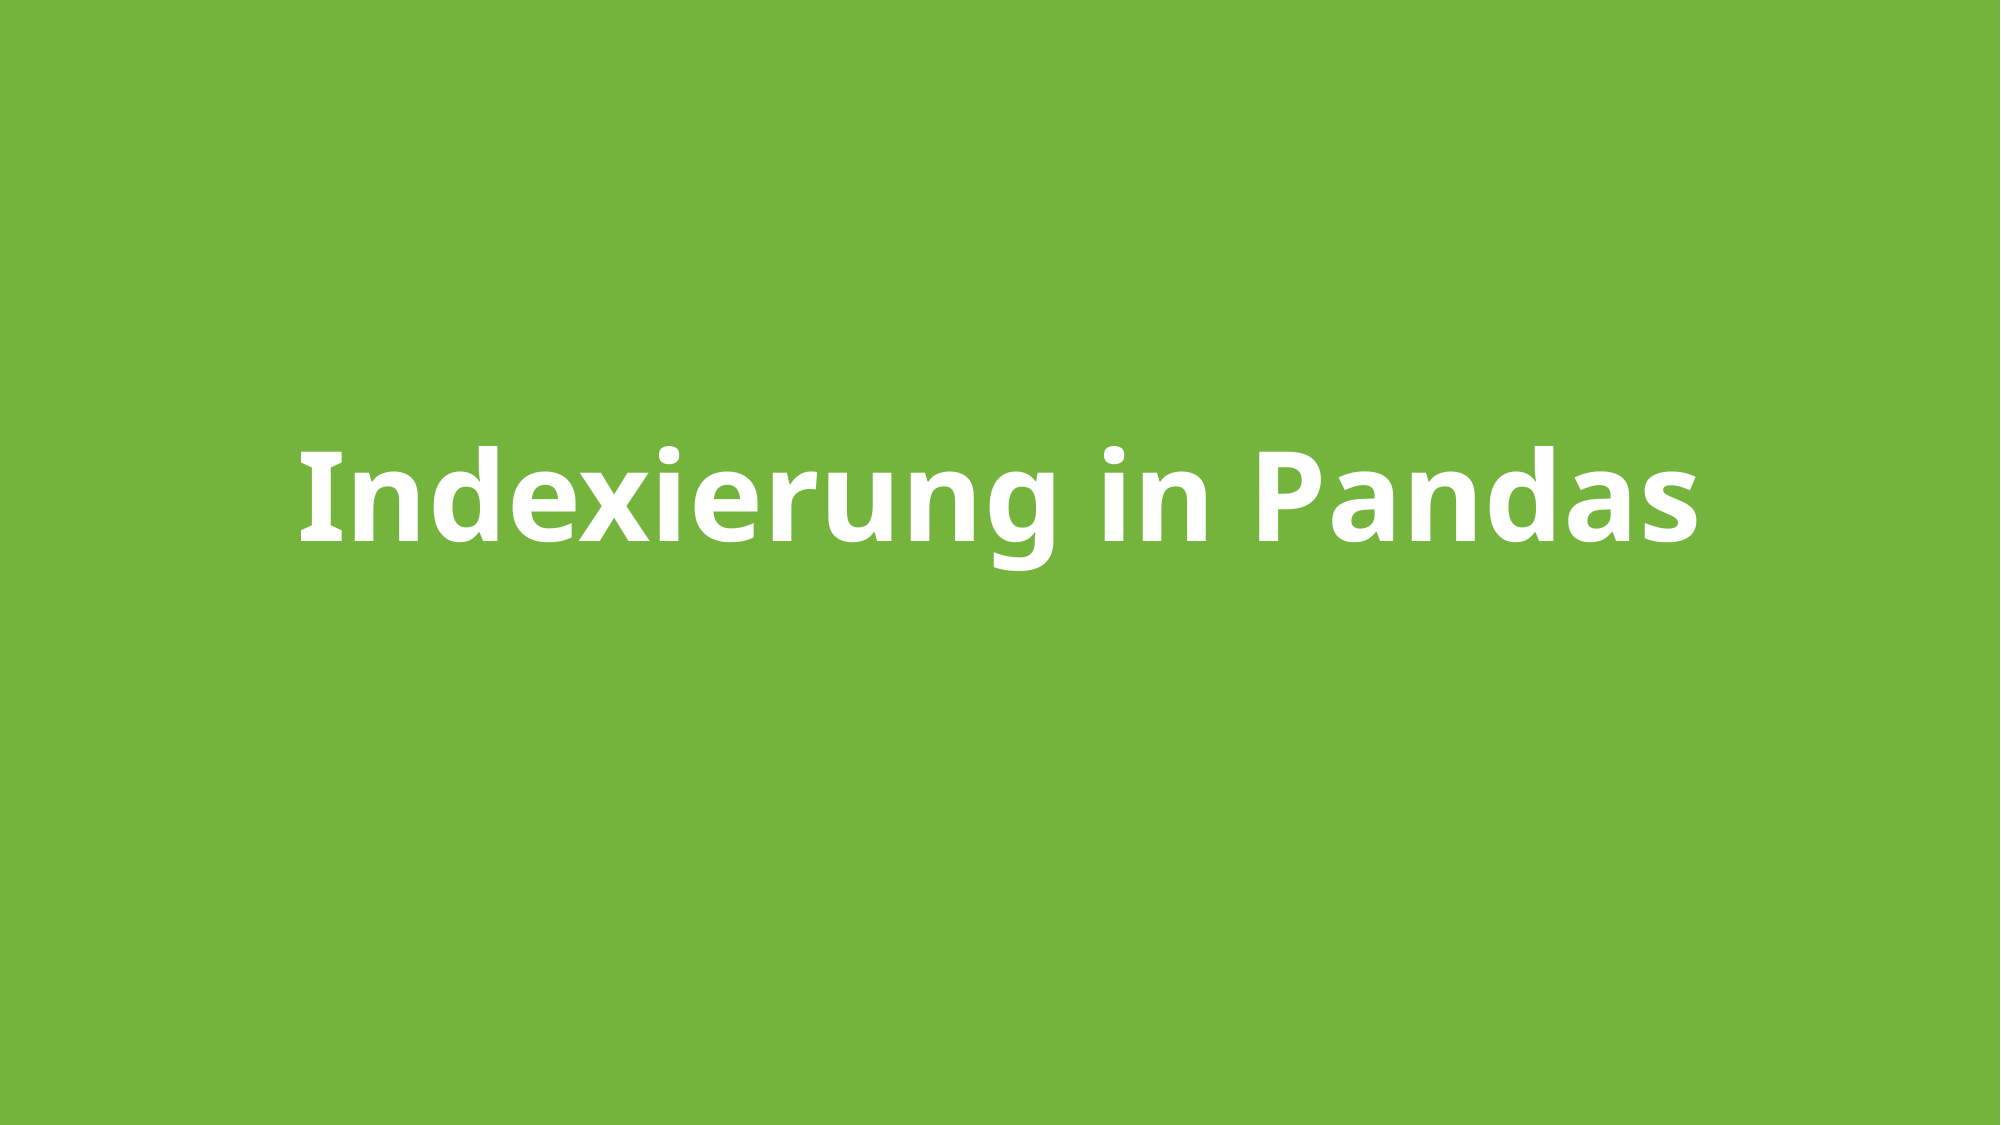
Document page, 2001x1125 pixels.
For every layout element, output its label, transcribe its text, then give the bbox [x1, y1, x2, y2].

title Indexierung in Pandas [249, 184, 1750, 576]
